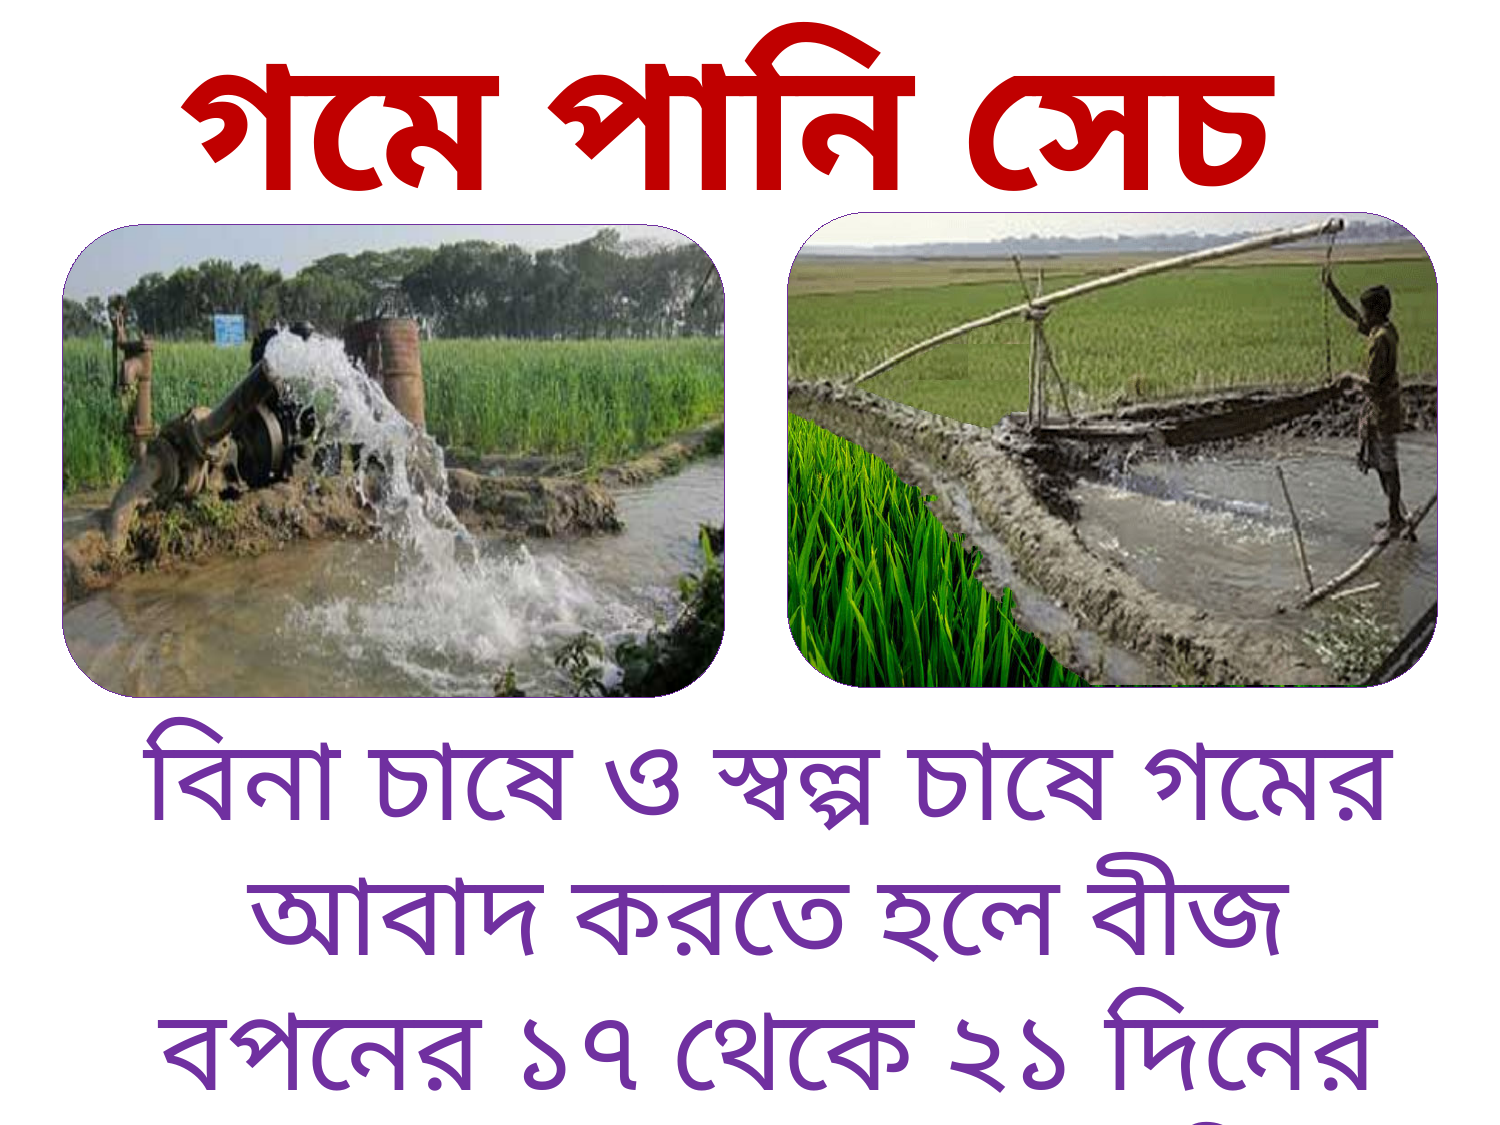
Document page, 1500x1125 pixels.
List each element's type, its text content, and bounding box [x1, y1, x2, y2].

picture [787, 212, 1438, 688]
text_box বিনা চাষে ও স্বল্প চাষে গমের আবাদ করতে হলে বীজ বপনের ১৭ থেকে ২১ দিনের মধ্যে প্রথম হালকা সেচ দিতে হয়। [62, 700, 1475, 1125]
text_box গমে পানি সেচ [164, 0, 1336, 235]
picture [62, 224, 725, 698]
